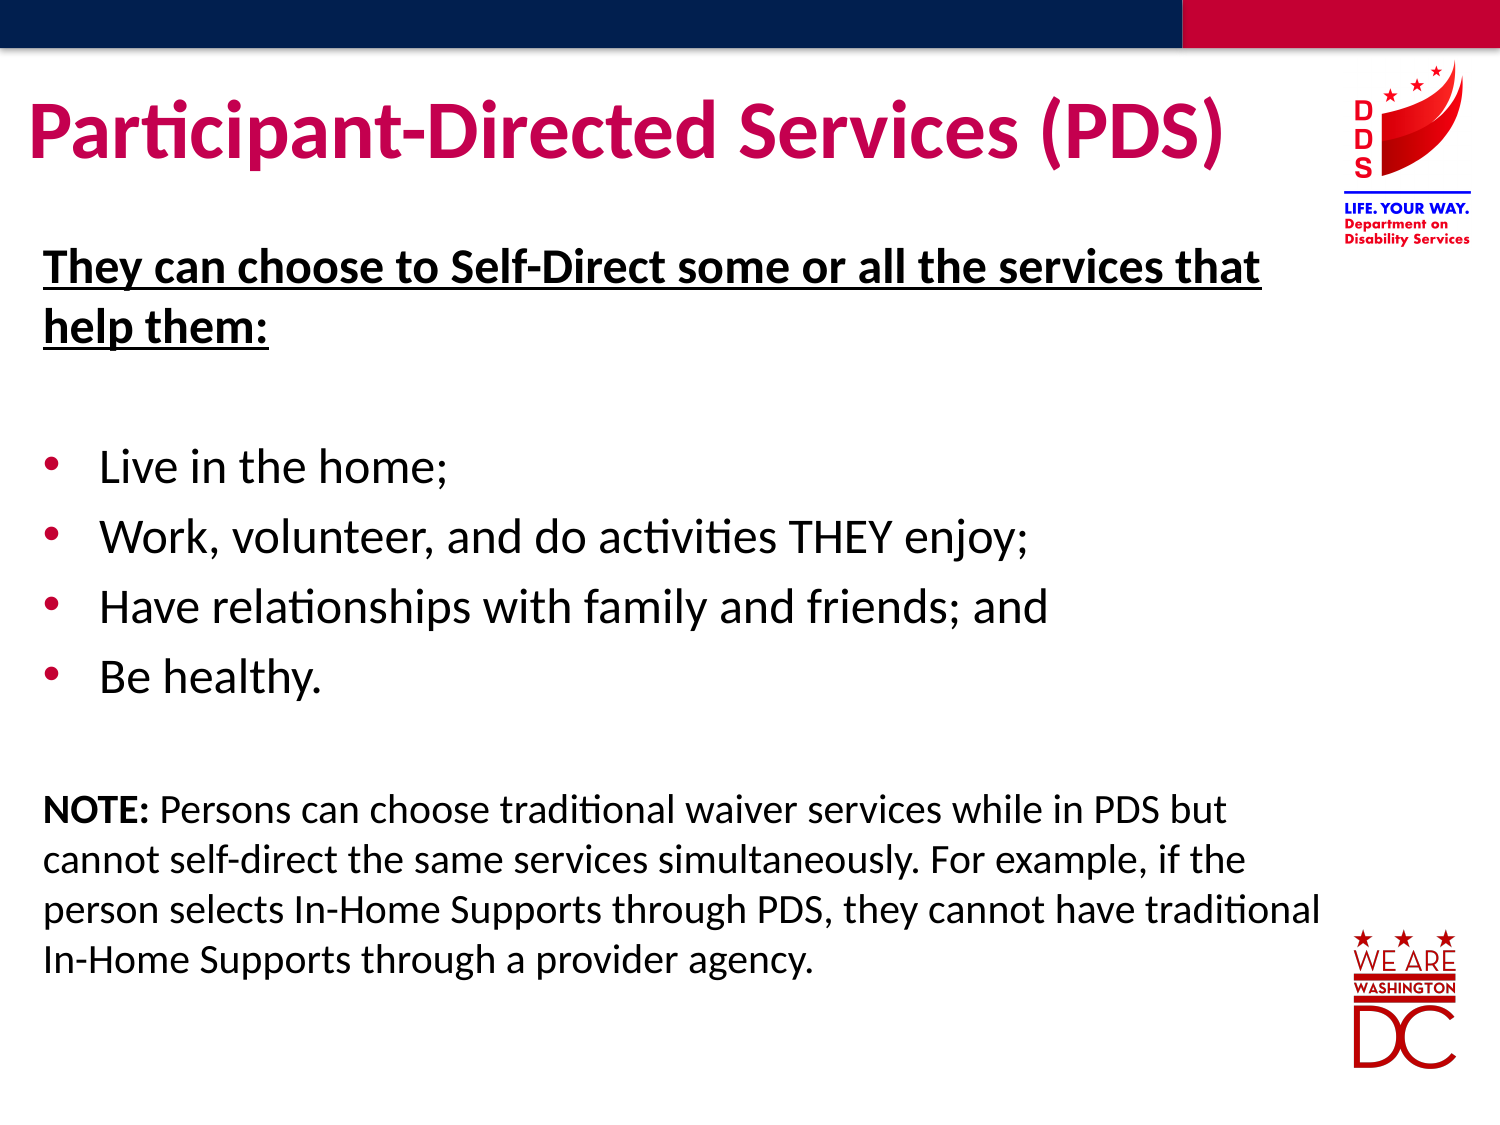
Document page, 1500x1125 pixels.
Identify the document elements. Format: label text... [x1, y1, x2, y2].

picture [1342, 58, 1472, 249]
title Participant-Directed Services (PDS) [28, 72, 1326, 188]
picture [1337, 927, 1473, 1070]
list They can choose to Self-Direct some or all the services that help them: Live in the home; Work, volunteer, and do activities THEY enjoy; Have relationships with family and friends; and Be healthy. NOTE: Persons can choose traditional waiver services while in PDS but cannot self-direct the same services simultaneously. For example, if the person selects In-Home Supports through PDS, they cannot have traditional In-Home Supports through a provider agency. [28, 226, 1338, 1070]
